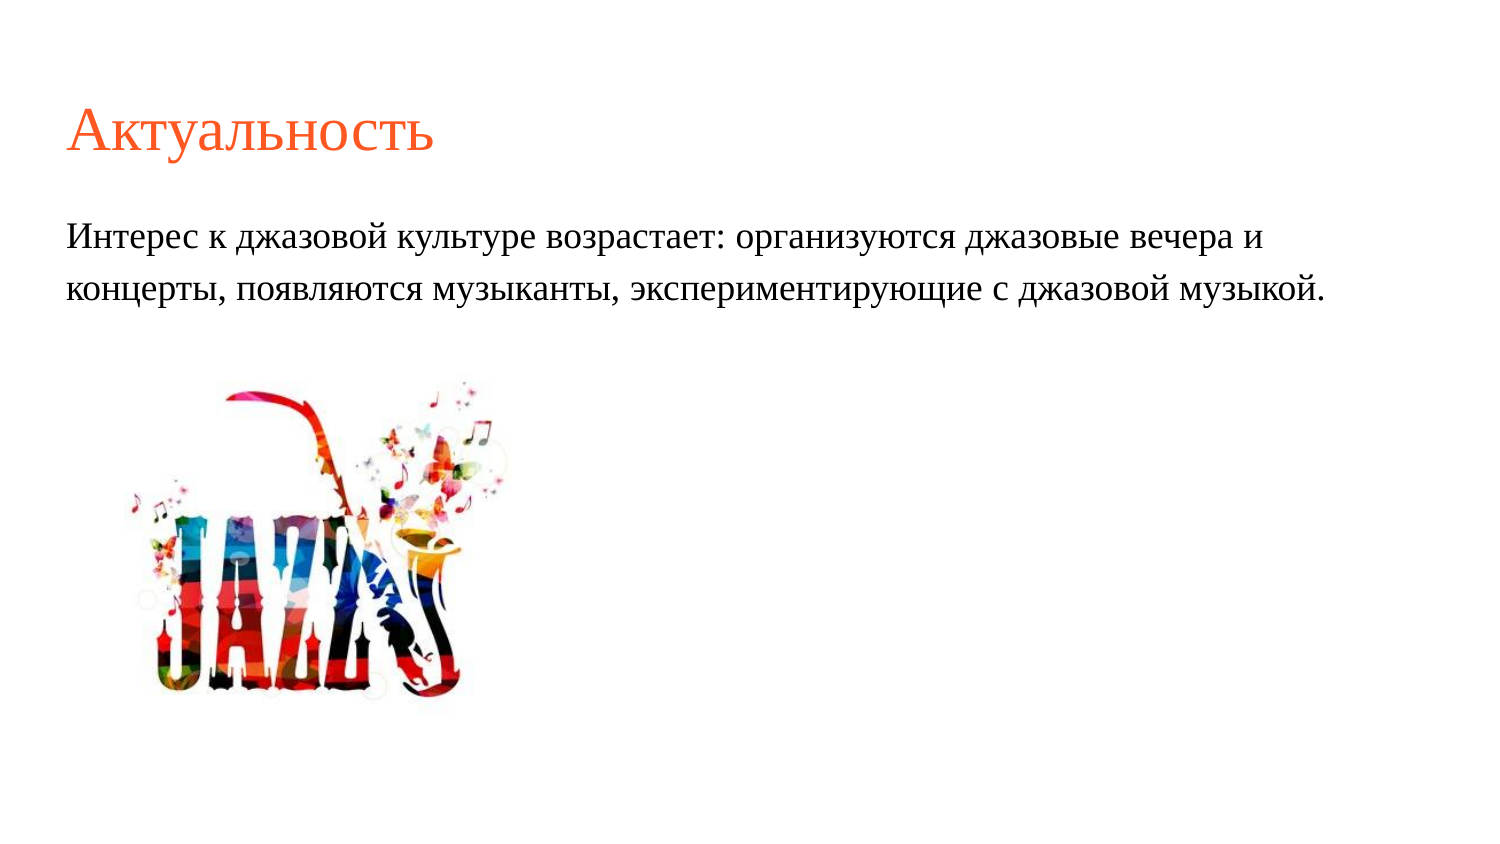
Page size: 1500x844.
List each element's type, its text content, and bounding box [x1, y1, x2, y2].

picture [50, 327, 565, 844]
title Актуальность [51, 72, 1449, 167]
list Интерес к джазовой культуре возрастает: организуются джазовые вечера и концерты, появляются музыканты, экспериментирующие с джазовой музыкой. [51, 189, 1449, 750]
